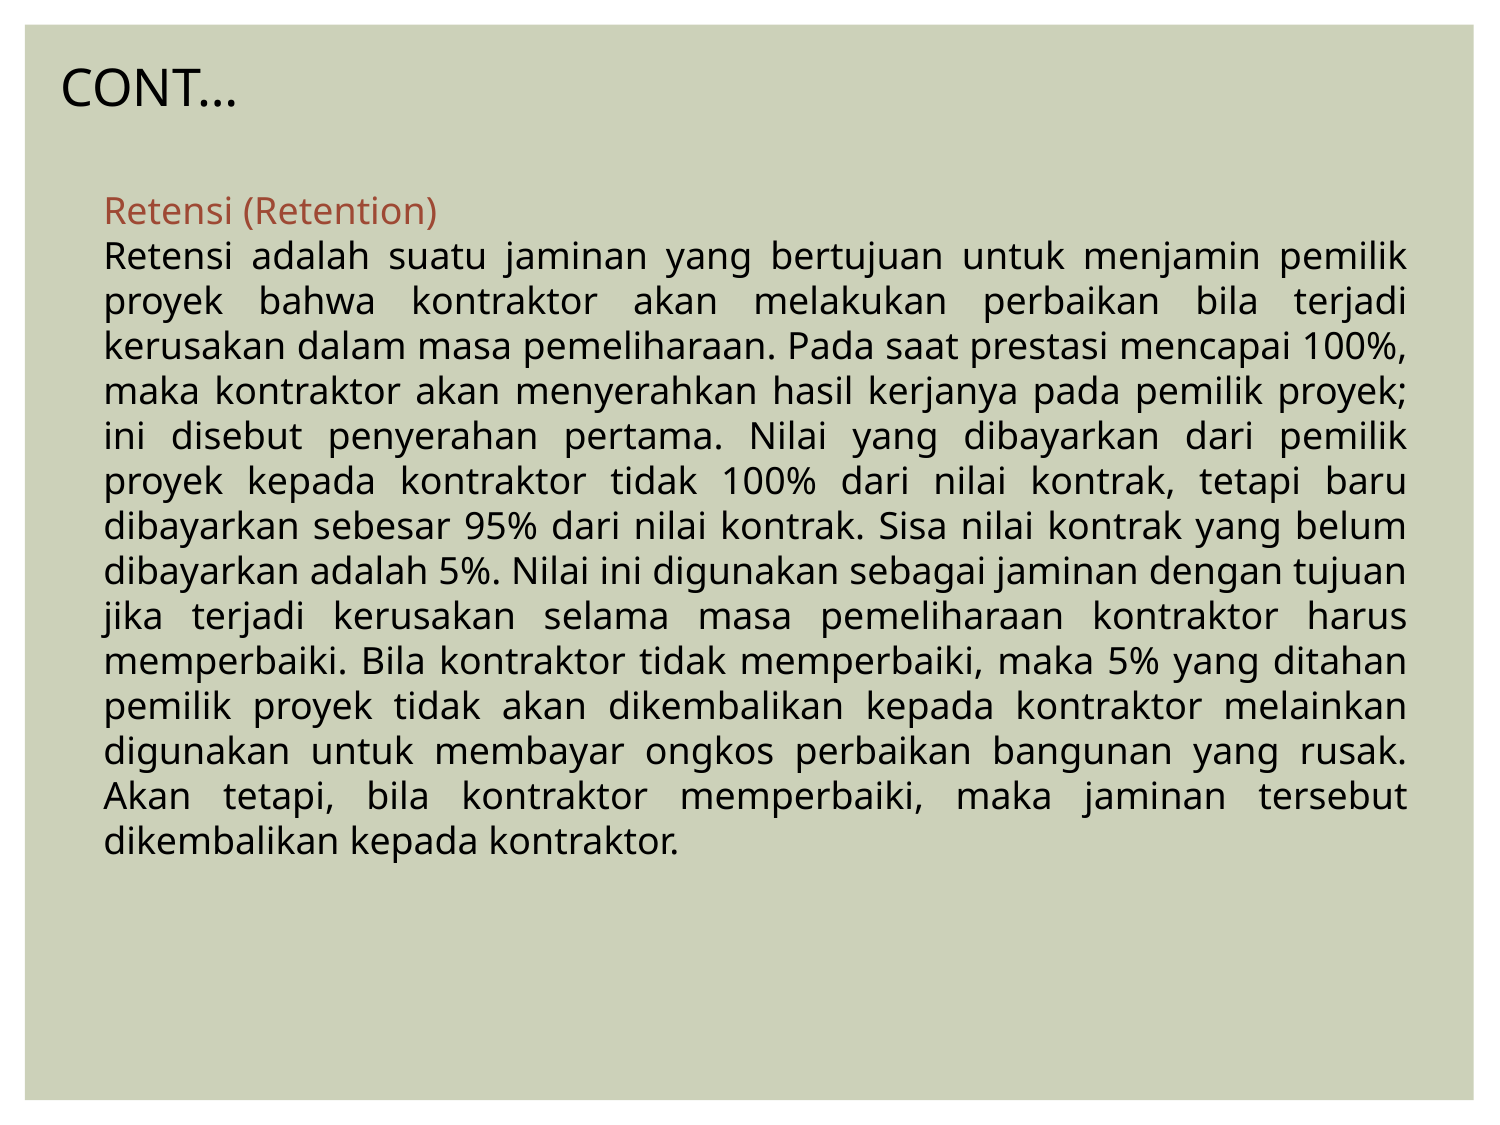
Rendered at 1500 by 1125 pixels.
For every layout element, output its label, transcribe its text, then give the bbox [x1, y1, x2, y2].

text_box Retensi (Retention) Retensi adalah suatu jaminan yang bertujuan untuk menjamin pemilik proyek bahwa kontraktor akan melakukan perbaikan bila terjadi kerusakan dalam masa pemeliharaan. Pada saat prestasi mencapai 100%, maka kontraktor akan menyerahkan hasil kerjanya pada pemilik proyek; ini disebut penyerahan pertama. Nilai yang dibayarkan dari pemilik proyek kepada kontraktor tidak 100% dari nilai kontrak, tetapi baru dibayarkan sebesar 95% dari nilai kontrak. Sisa nilai kontrak yang belum dibayarkan adalah 5%. Nilai ini digunakan sebagai jaminan dengan tujuan jika terjadi kerusakan selama masa pemeliharaan kontraktor harus memperbaiki. Bila kontraktor tidak memperbaiki, maka 5% yang ditahan pemilik proyek tidak akan dikembalikan kepada kontraktor melainkan digunakan untuk membayar ongkos perbaikan bangunan yang rusak. Akan tetapi, bila kontraktor memperbaiki, maka jaminan tersebut dikembalikan kepada kontraktor. [88, 179, 1424, 870]
text_box CONT… [45, 46, 254, 124]
